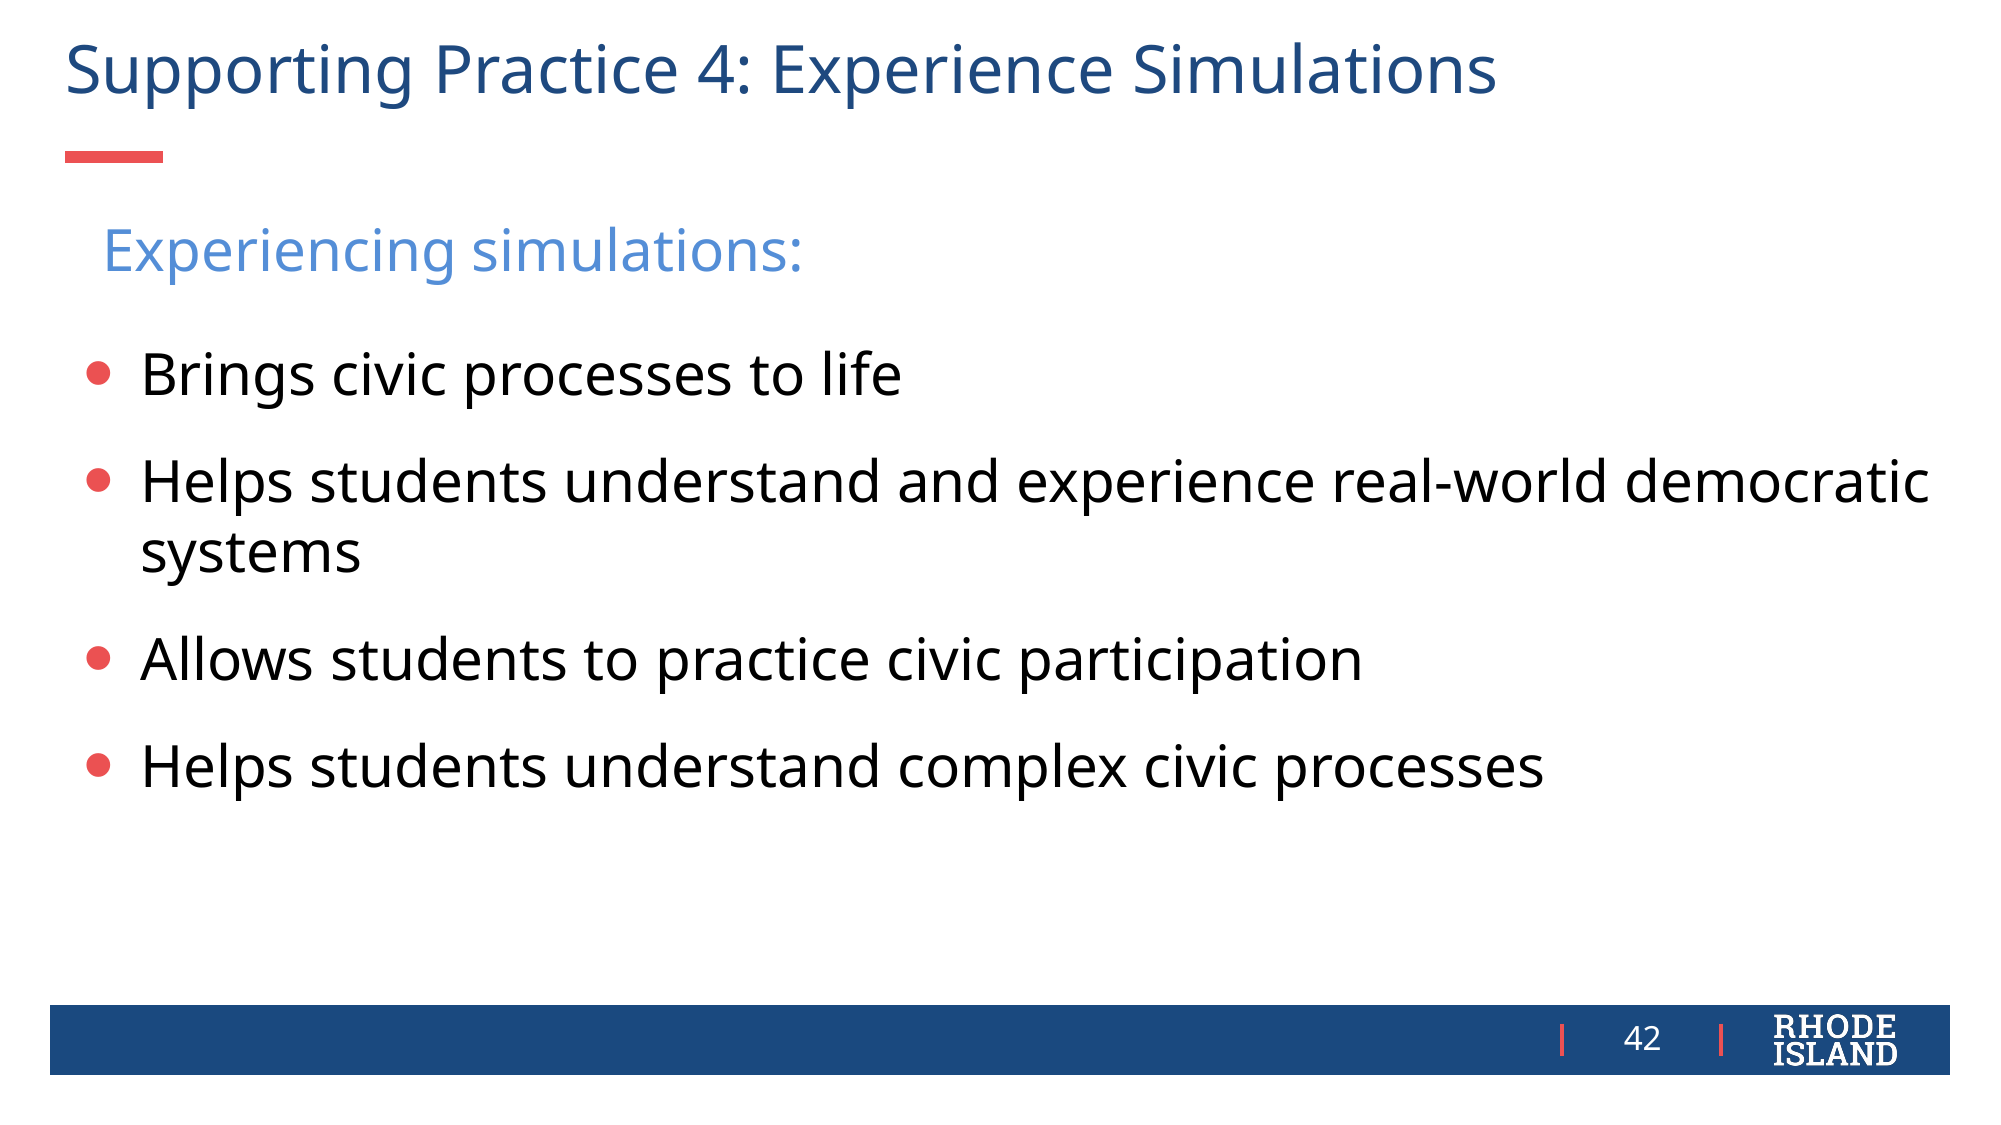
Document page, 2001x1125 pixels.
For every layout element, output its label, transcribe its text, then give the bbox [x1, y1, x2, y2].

slide_number 42 [1594, 1012, 1691, 1068]
title Supporting Practice 4: Experience Simulations [50, 28, 1950, 144]
list Brings civic processes to life Helps students understand and experience real-world democratic systems Allows students to practice civic participation Helps students understand complex civic processes [50, 330, 1950, 527]
picture [1774, 1014, 1897, 1066]
list Experiencing simulations: [50, 190, 1950, 330]
